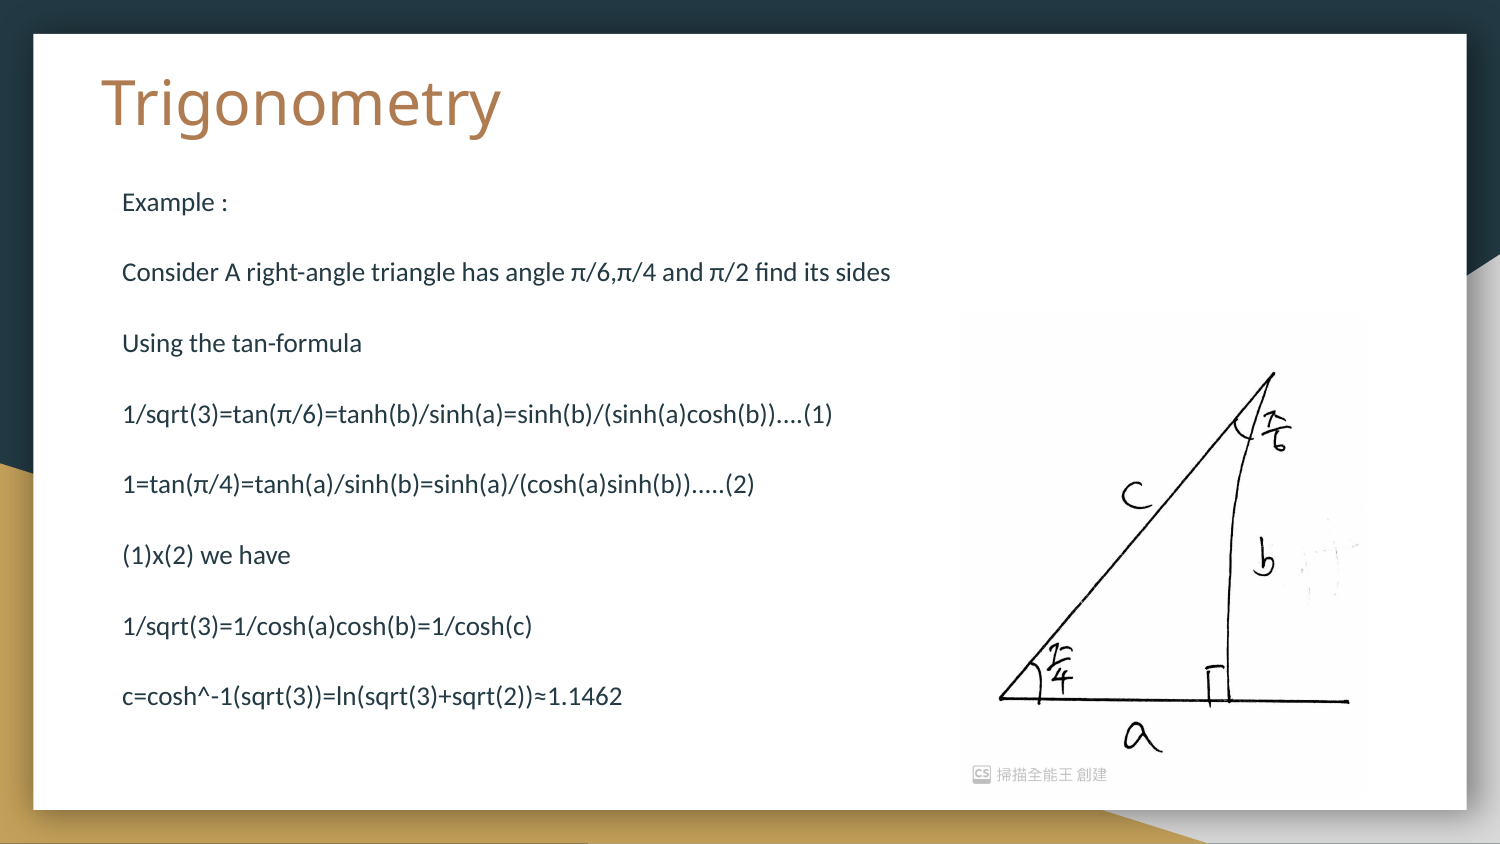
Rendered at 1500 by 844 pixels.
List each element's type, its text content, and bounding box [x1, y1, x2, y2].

list Example : Consider A right-angle triangle has angle π/6,π/4 and π/2 find its sides Using the tan-formula 1/sqrt(3)=tan(π/6)=tanh(b)/sinh(a)=sinh(b)/(sinh(a)cosh(b))....(1) 1=tan(π/4)=tanh(a)/sinh(b)=sinh(a)/(cosh(a)sinh(b)).....(2) (1)x(2) we have 1/sqrt(3)=1/cosh(a)cosh(b)=1/cosh(c) c=cosh^-1(sqrt(3))=ln(sqrt(3)+sqrt(2))≈1.1462 [107, 164, 1366, 762]
picture [955, 313, 1366, 799]
title Trigonometry [86, 48, 1318, 205]
